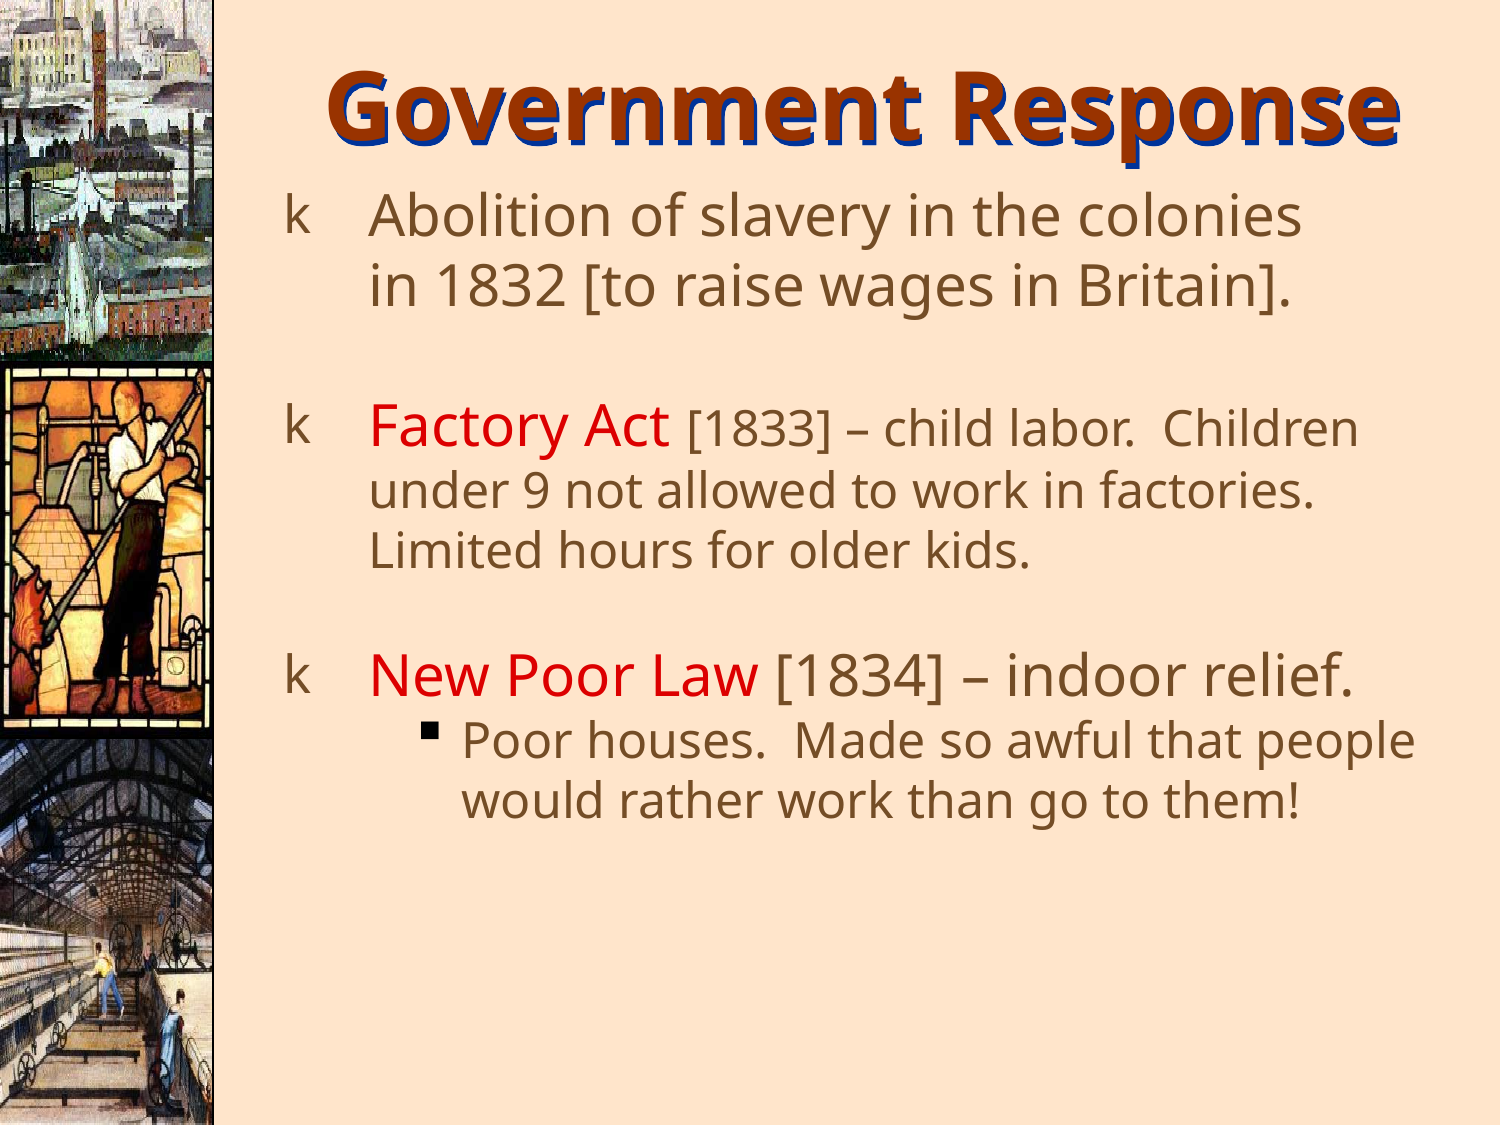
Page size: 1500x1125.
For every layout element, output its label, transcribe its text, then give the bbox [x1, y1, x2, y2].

picture [0, 362, 212, 737]
picture [0, 0, 212, 361]
text_box Government Response [275, 37, 1450, 168]
picture [0, 739, 212, 1125]
text_box Abolition of slavery in the colonies in 1832 [to raise wages in Britain]. Factory Act [1833] – child labor. Children under 9 not allowed to work in factories. Limited hours for older kids. New Poor Law [1834] – indoor relief. Poor houses. Made so awful that people would rather work than go to them! [268, 171, 1444, 896]
